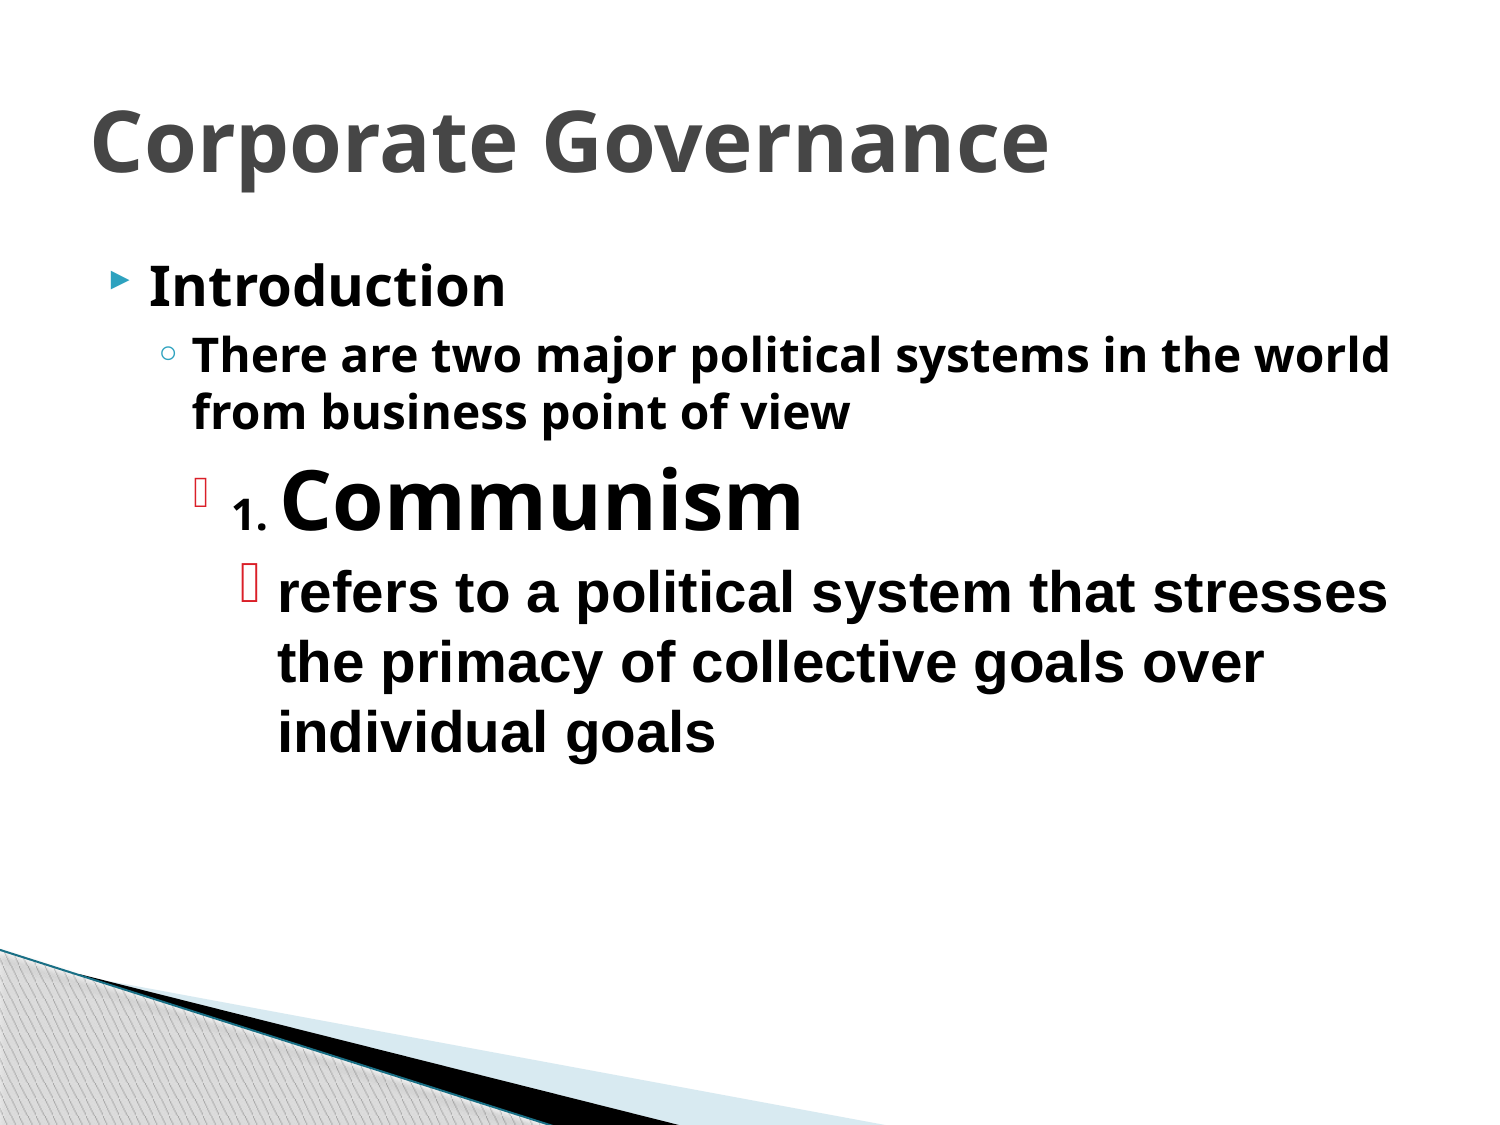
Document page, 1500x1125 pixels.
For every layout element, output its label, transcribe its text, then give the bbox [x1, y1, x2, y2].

title Corporate Governance [75, 45, 1425, 233]
list Introduction There are two major political systems in the world from business point of view 1. Communism refers to a political system that stresses the primacy of collective goals over individual goals [75, 243, 1425, 986]
